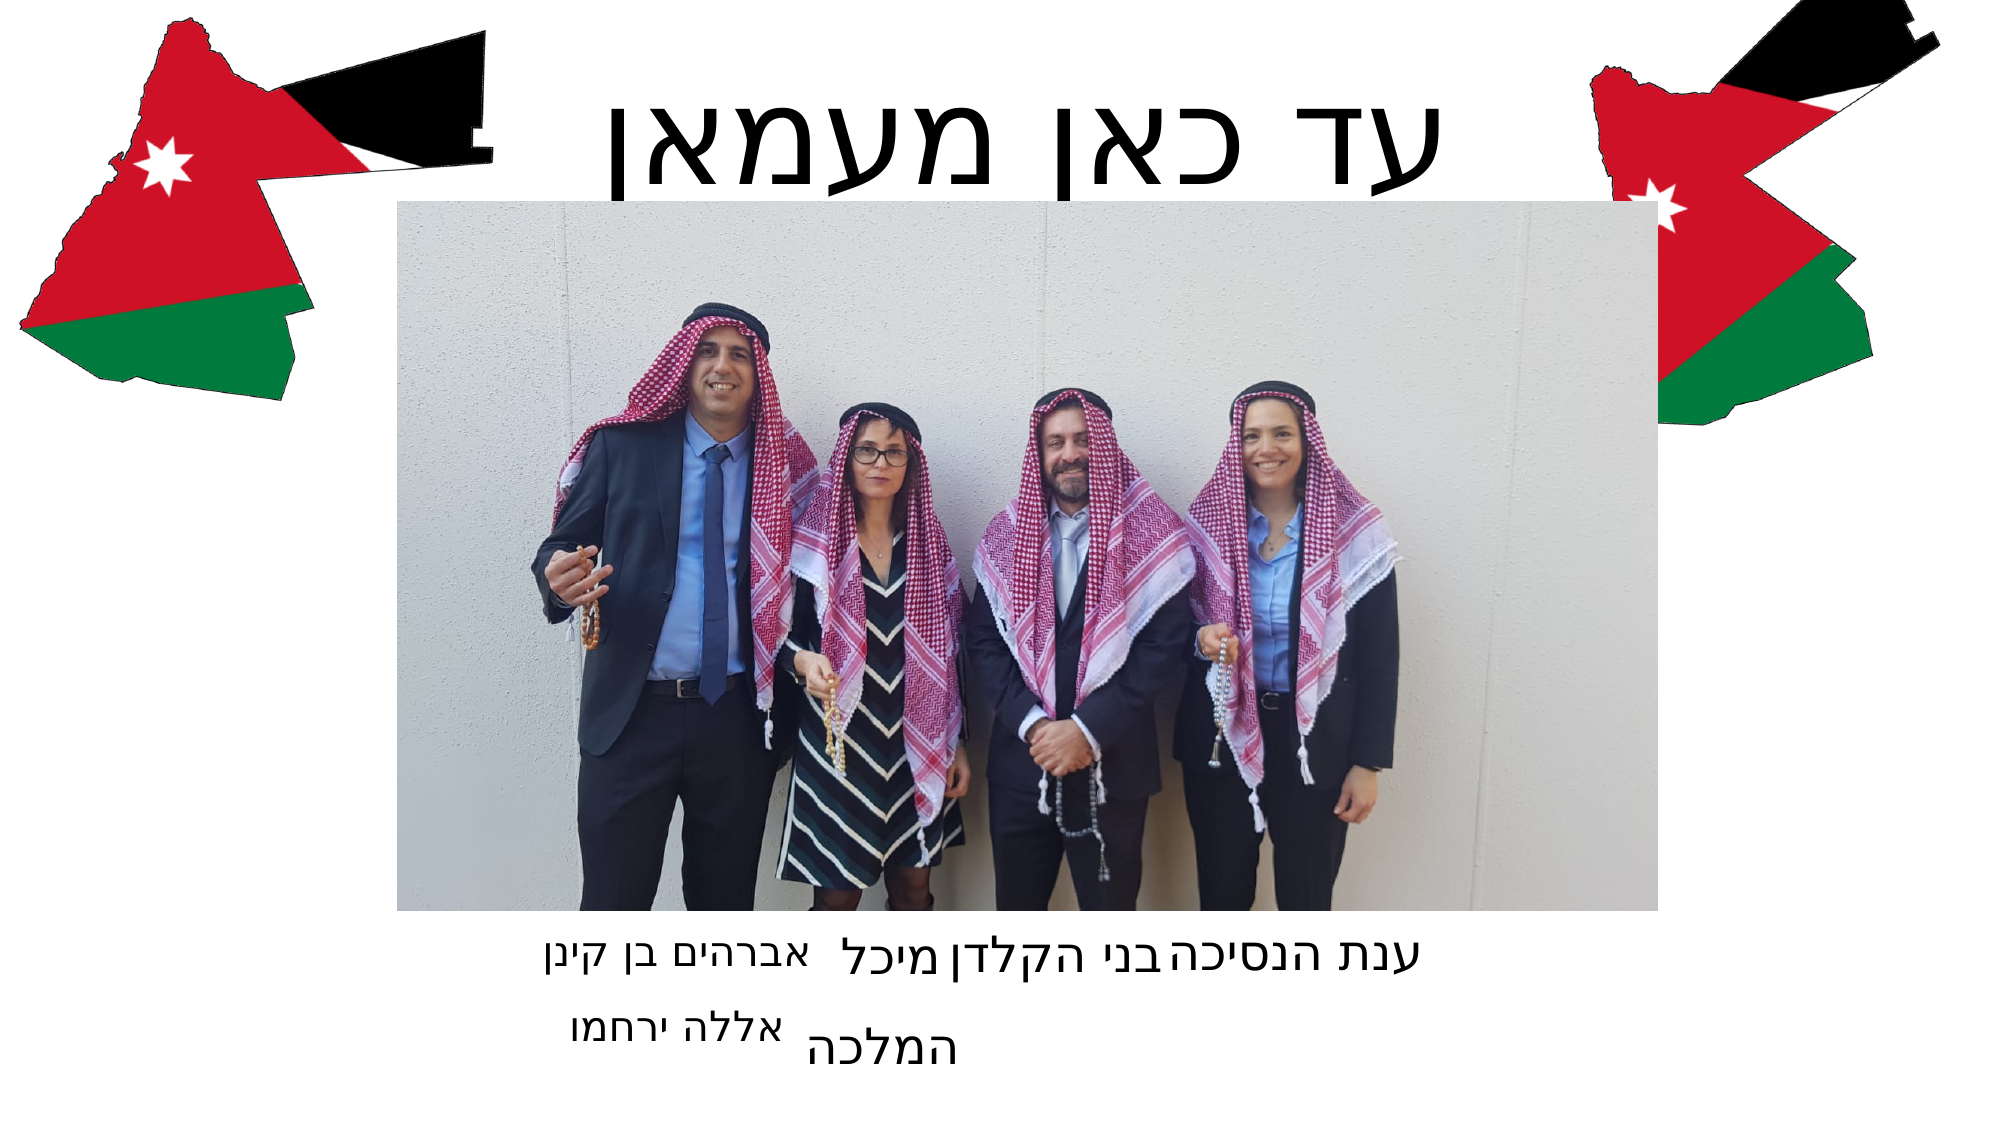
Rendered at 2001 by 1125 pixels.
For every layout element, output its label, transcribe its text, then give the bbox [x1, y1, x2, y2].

text_box אברהים בן קינן אללה ירחמו [440, 911, 715, 1058]
text_box ענת הנסיכה [1128, 911, 1463, 988]
picture [0, 0, 2000, 911]
text_box בני הקלדן [1050, 911, 1223, 990]
text_box מיכל המלכה [715, 911, 1050, 1082]
text_box עד כאן מעמאן [482, 0, 1517, 201]
